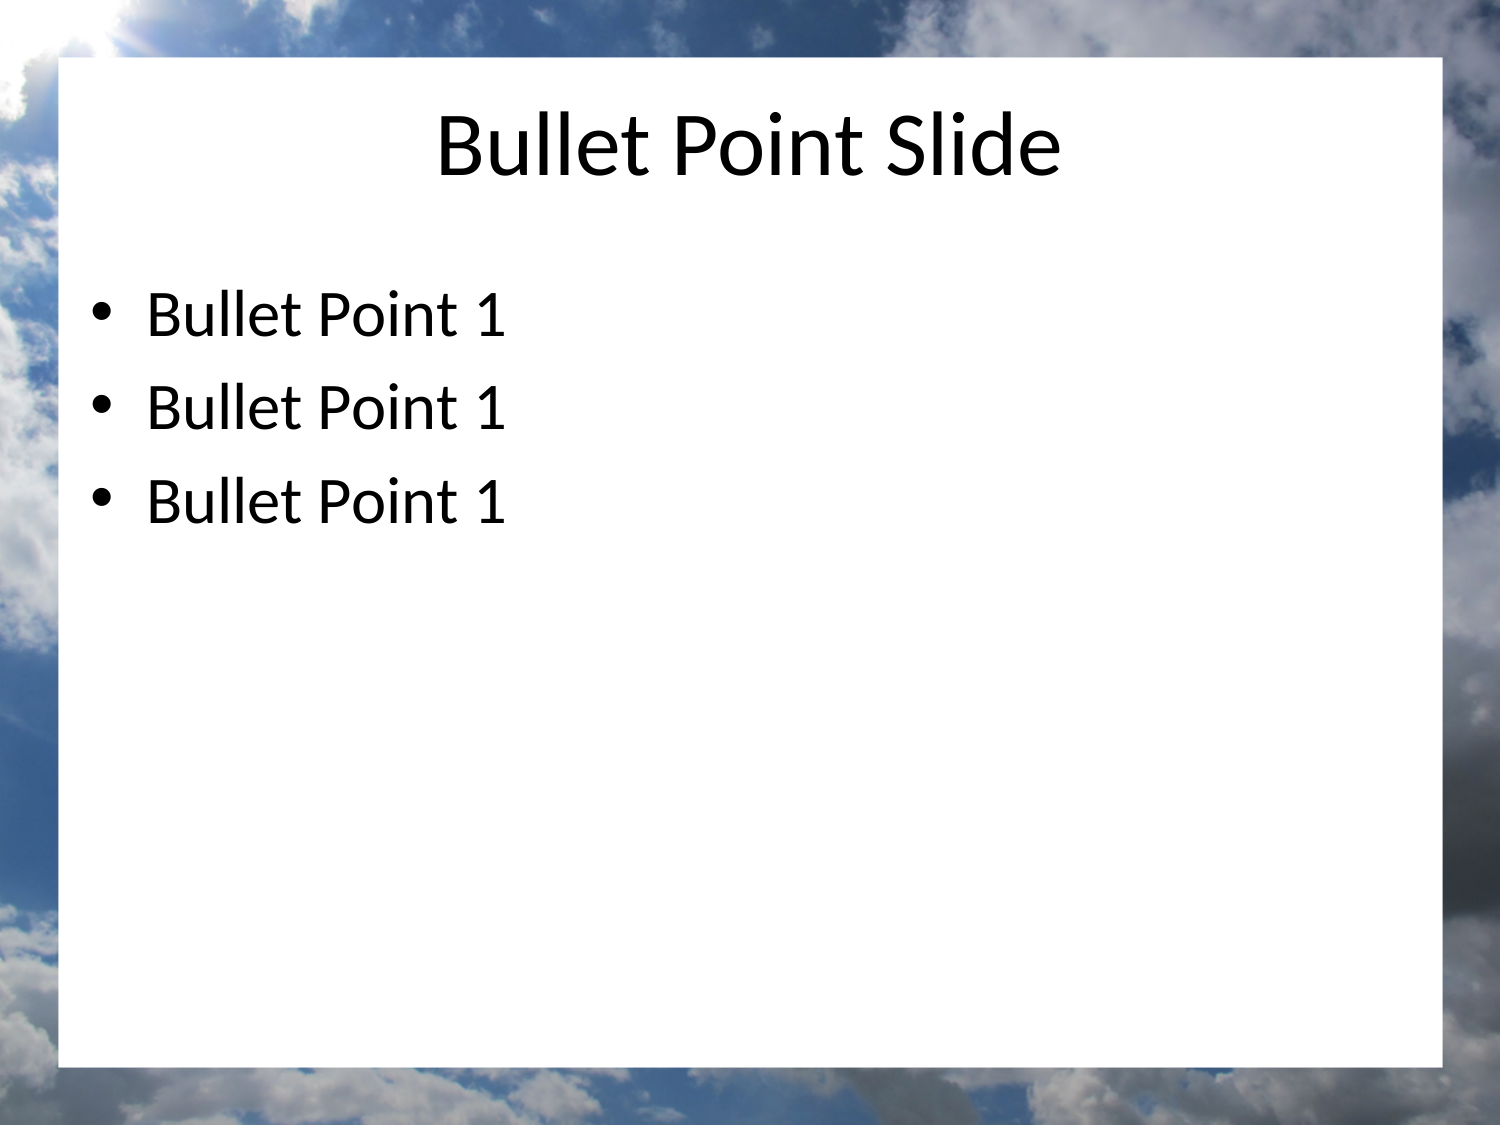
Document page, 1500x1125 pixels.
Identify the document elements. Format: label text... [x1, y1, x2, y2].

list Bullet Point 1 Bullet Point 1 Bullet Point 1 [75, 262, 1425, 1005]
title Bullet Point Slide [75, 45, 1425, 233]
picture [0, 0, 1500, 1125]
